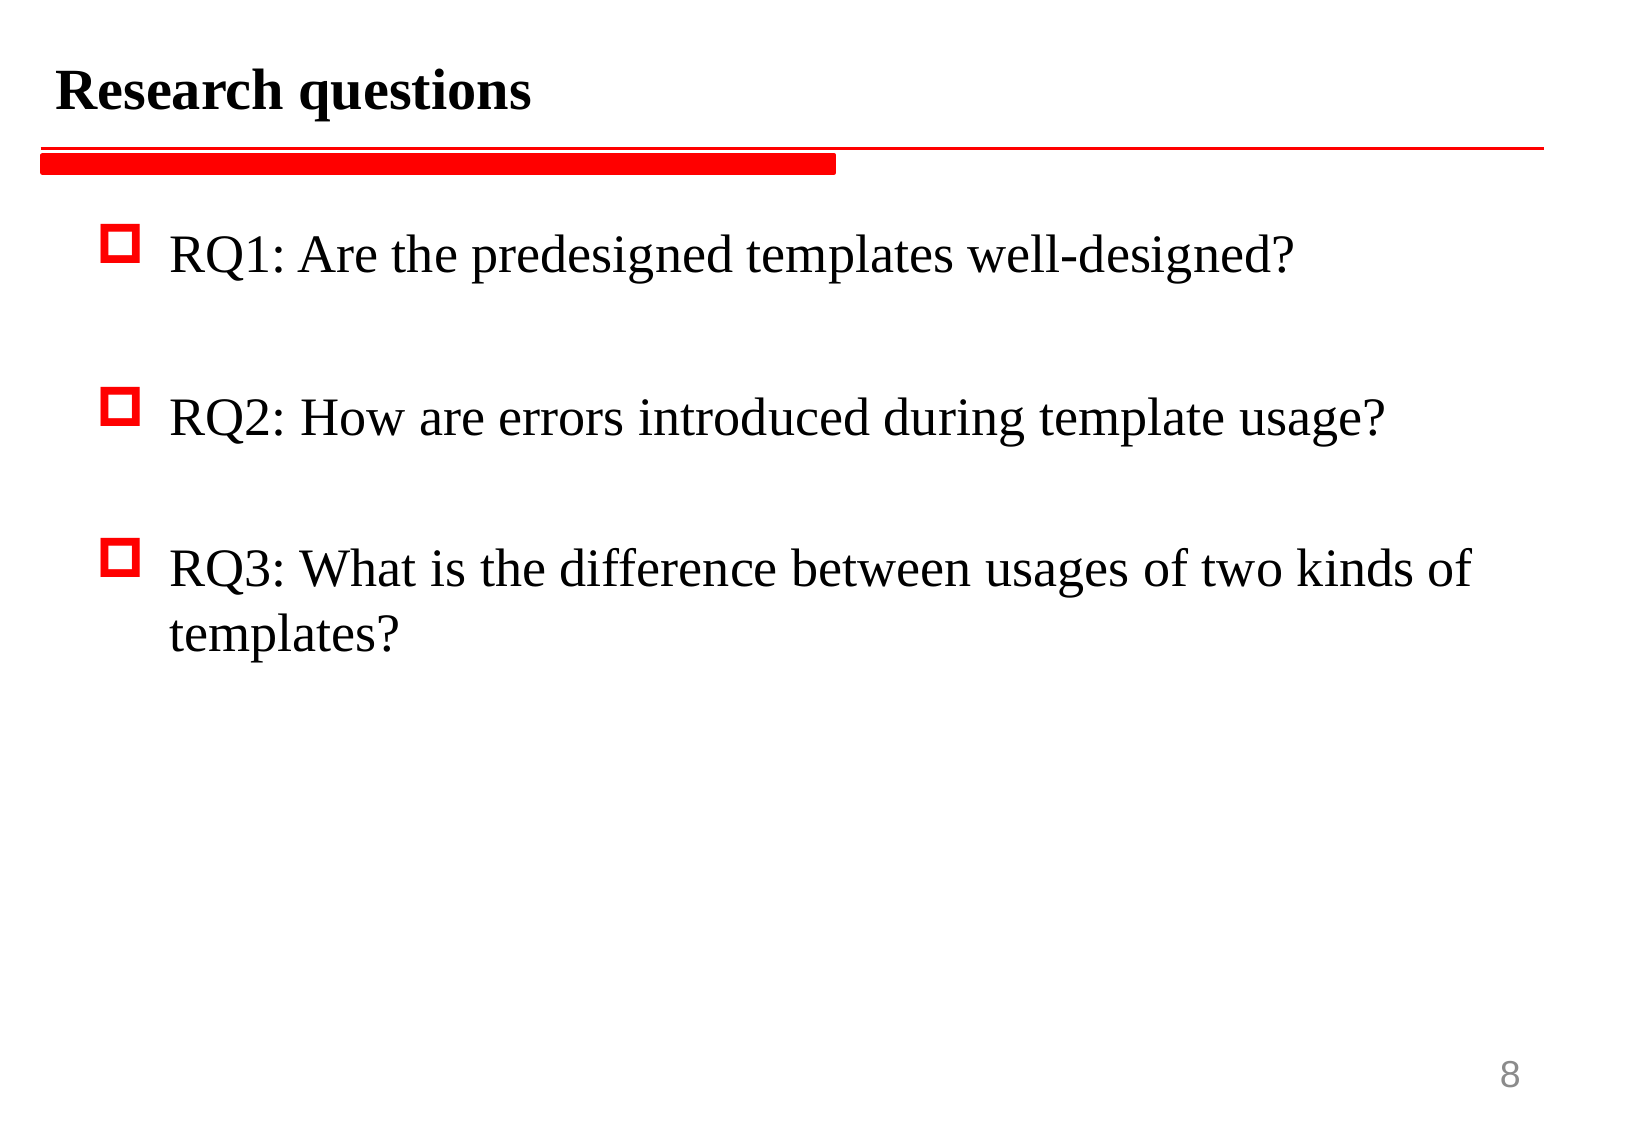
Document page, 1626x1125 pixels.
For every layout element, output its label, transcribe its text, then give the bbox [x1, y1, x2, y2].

title Research questions [40, 43, 1599, 129]
list RQ1: Are the predesigned templates well-designed? RQ2: How are errors introduced during template usage? RQ3: What is the difference between usages of two kinds of templates? [81, 210, 1625, 934]
slide_number 8 [1485, 1042, 1625, 1103]
